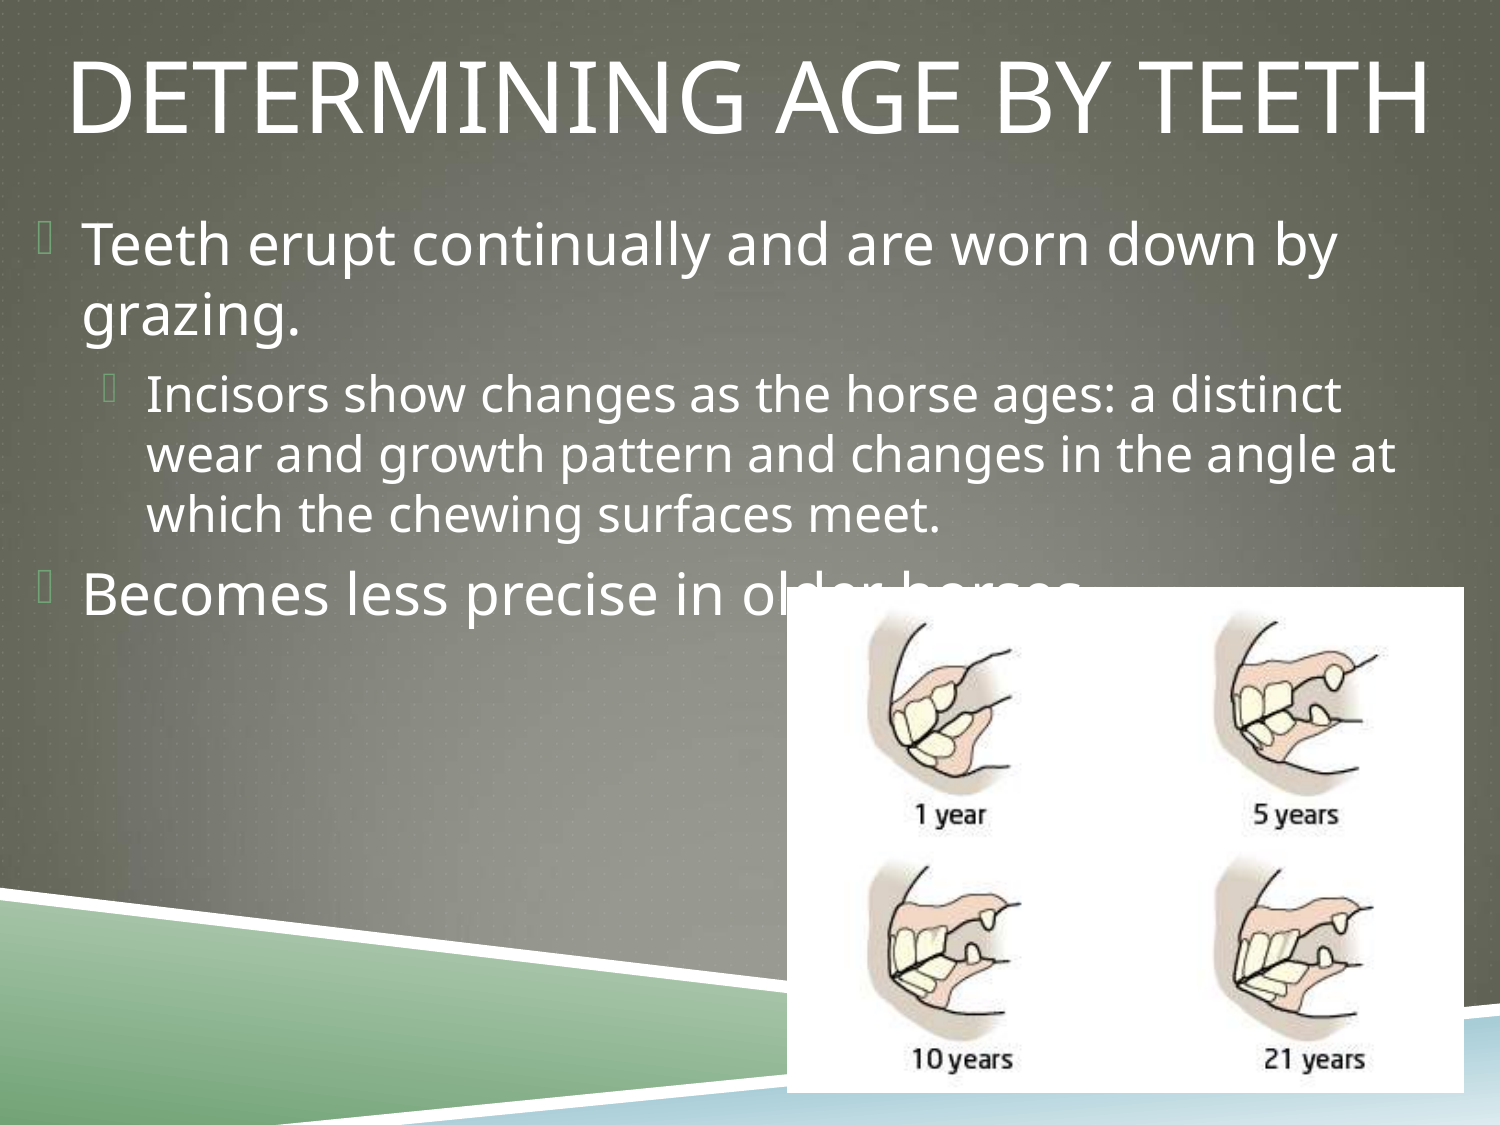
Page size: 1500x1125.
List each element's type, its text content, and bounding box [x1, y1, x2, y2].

list Teeth erupt continually and are worn down by grazing. Incisors show changes as the horse ages: a distinct wear and growth pattern and changes in the angle at which the chewing surfaces meet. Becomes less precise in older horses [24, 200, 1463, 813]
picture [0, 0, 1500, 1093]
title Determining Age by teeth [24, 0, 1475, 188]
